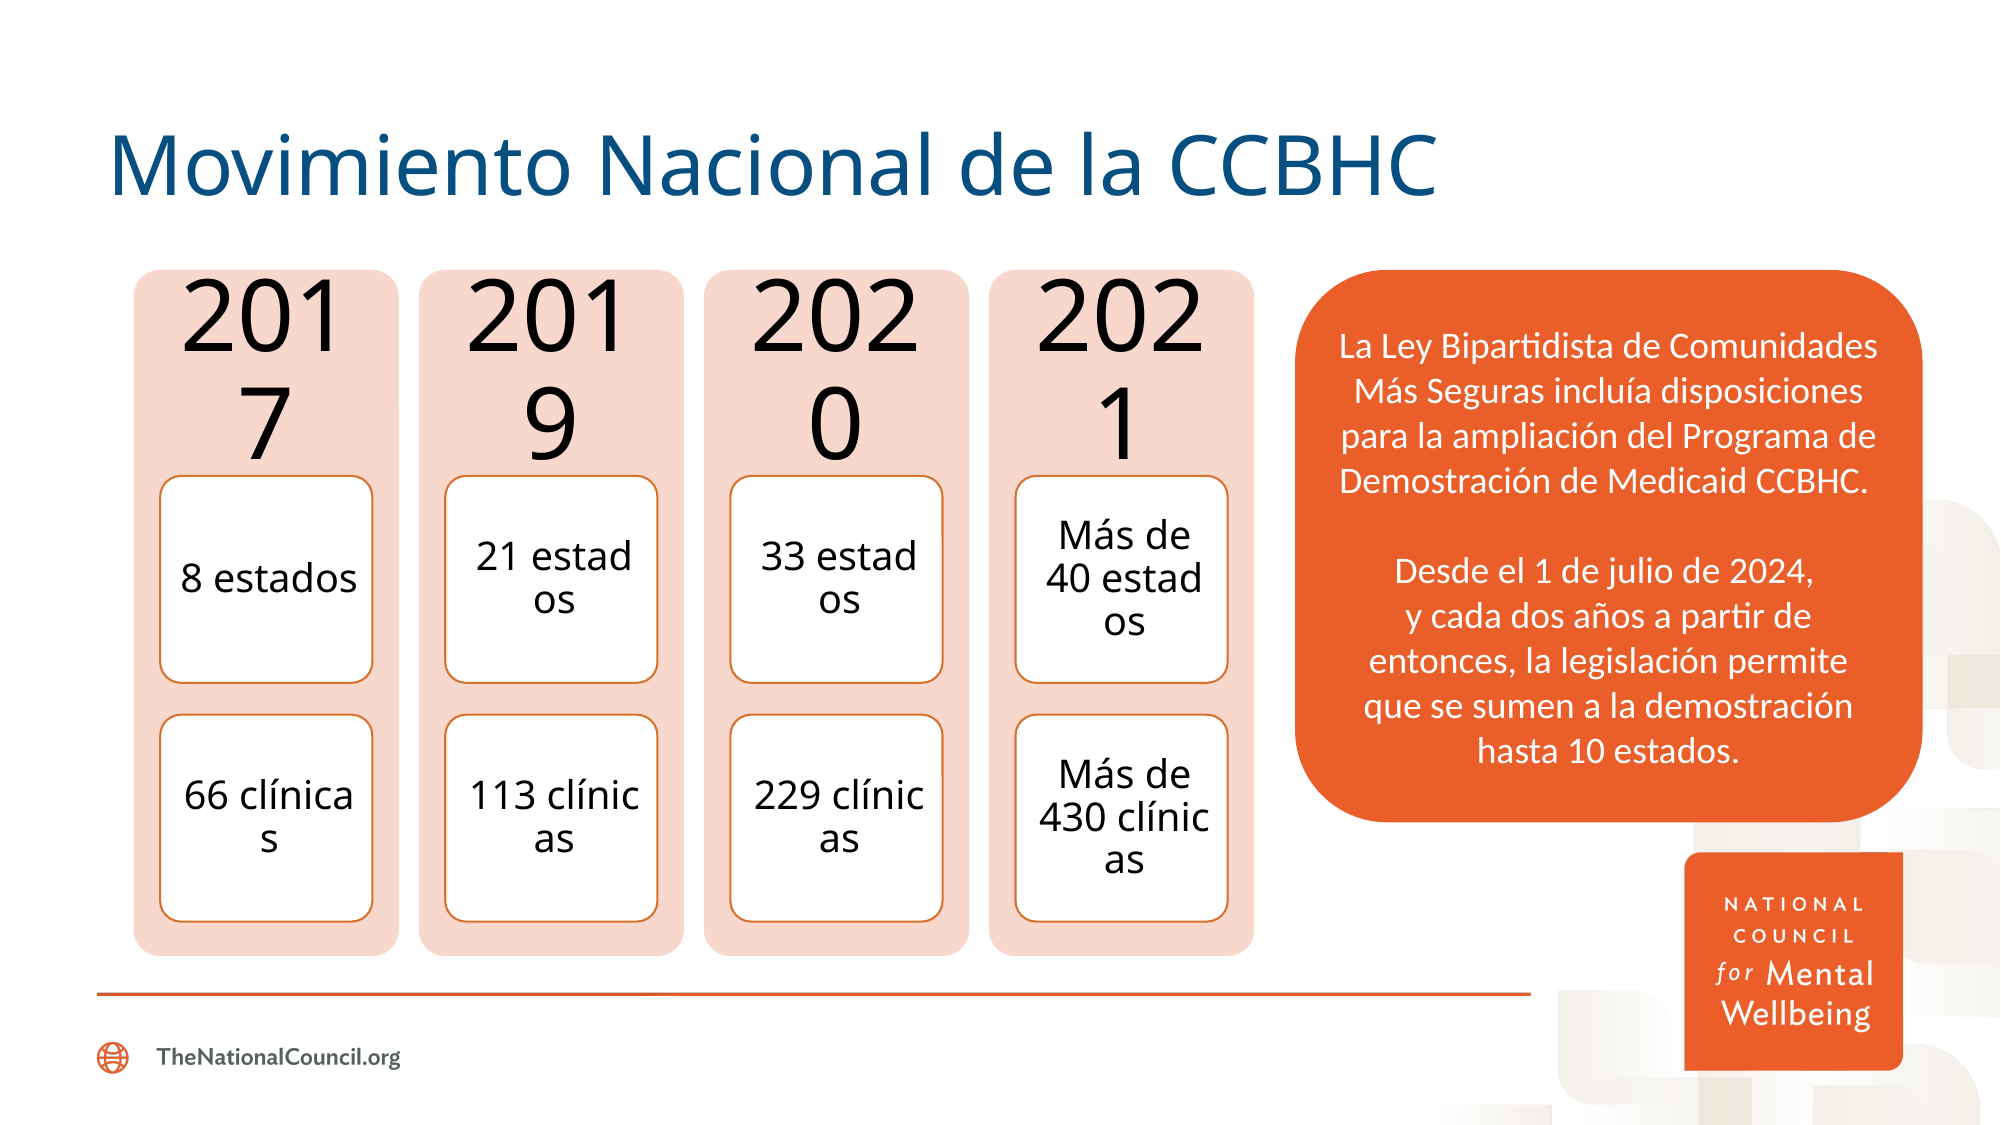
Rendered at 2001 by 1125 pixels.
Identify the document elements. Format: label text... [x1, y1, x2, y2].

text_box La Ley Bipartidista de Comunidades Más Seguras incluía disposiciones para la ampliación del Programa de Demostración de Medicaid CCBHC. Desde el 1 de julio de 2024, y cada dos años a partir de entonces, la legislación permite que se sumen a la demostración hasta 10 estados. [1294, 268, 1924, 824]
picture [0, 0, 2000, 1125]
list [133, 269, 1255, 957]
title Movimiento Nacional de la CCBHC [92, 59, 1908, 278]
